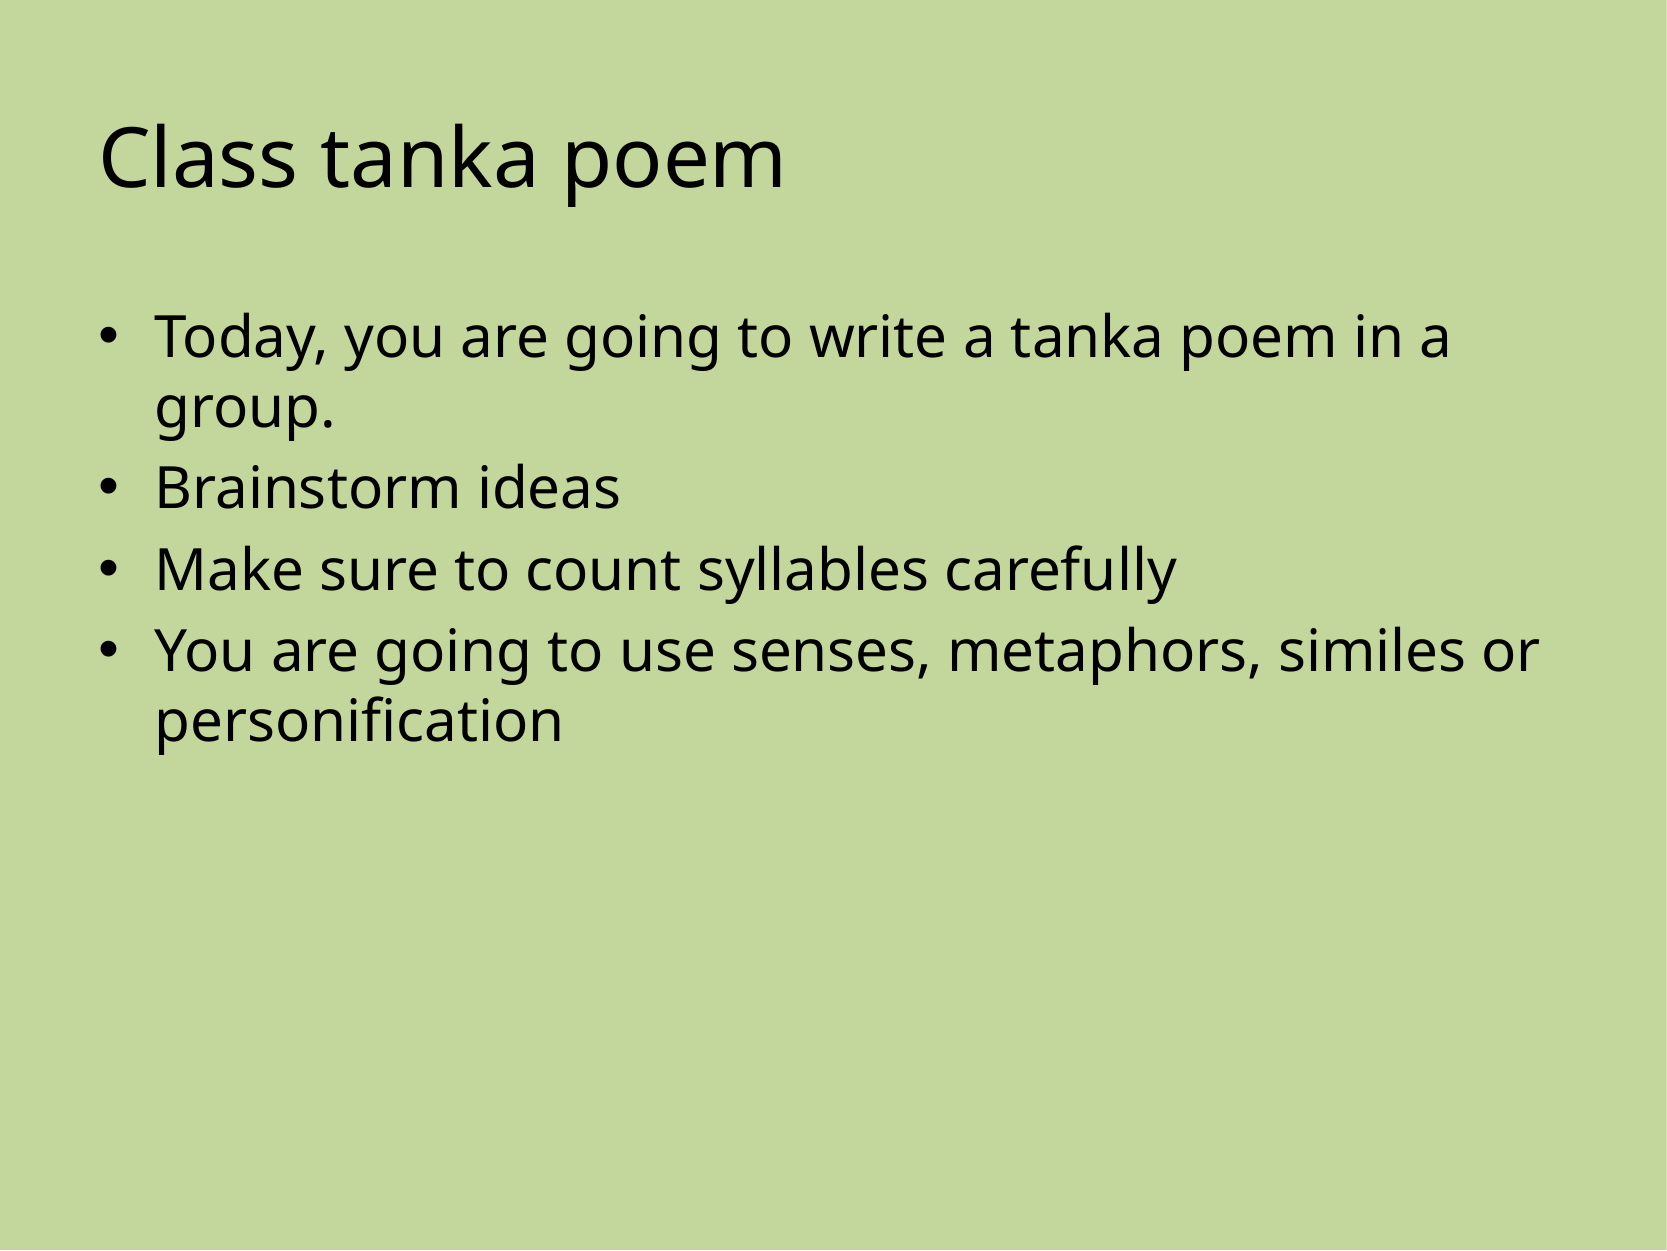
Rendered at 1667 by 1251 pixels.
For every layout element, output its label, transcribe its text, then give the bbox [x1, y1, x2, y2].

title Class tanka poem [83, 50, 1584, 259]
list Today, you are going to write a tanka poem in a group. Brainstorm ideas Make sure to count syllables carefully You are going to use senses, metaphors, similes or personification [83, 291, 1584, 1117]
